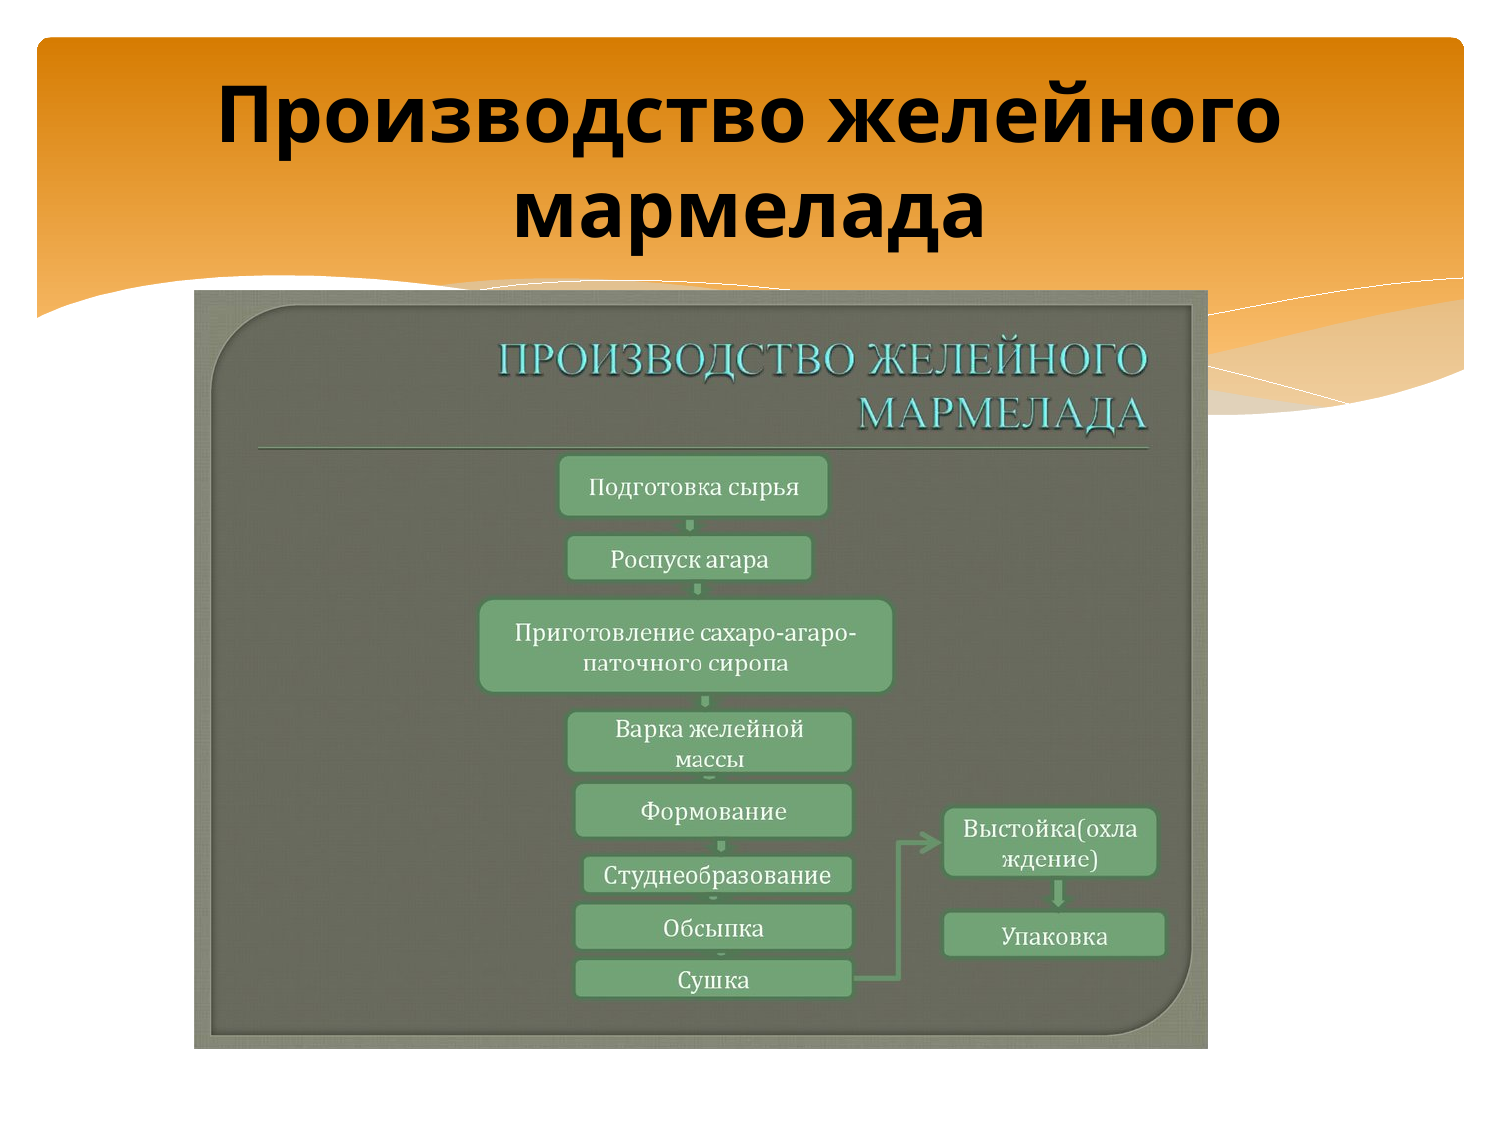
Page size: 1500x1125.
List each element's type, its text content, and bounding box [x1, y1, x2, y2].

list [194, 290, 1208, 1050]
title Производство желейного мармелада [75, 55, 1425, 261]
